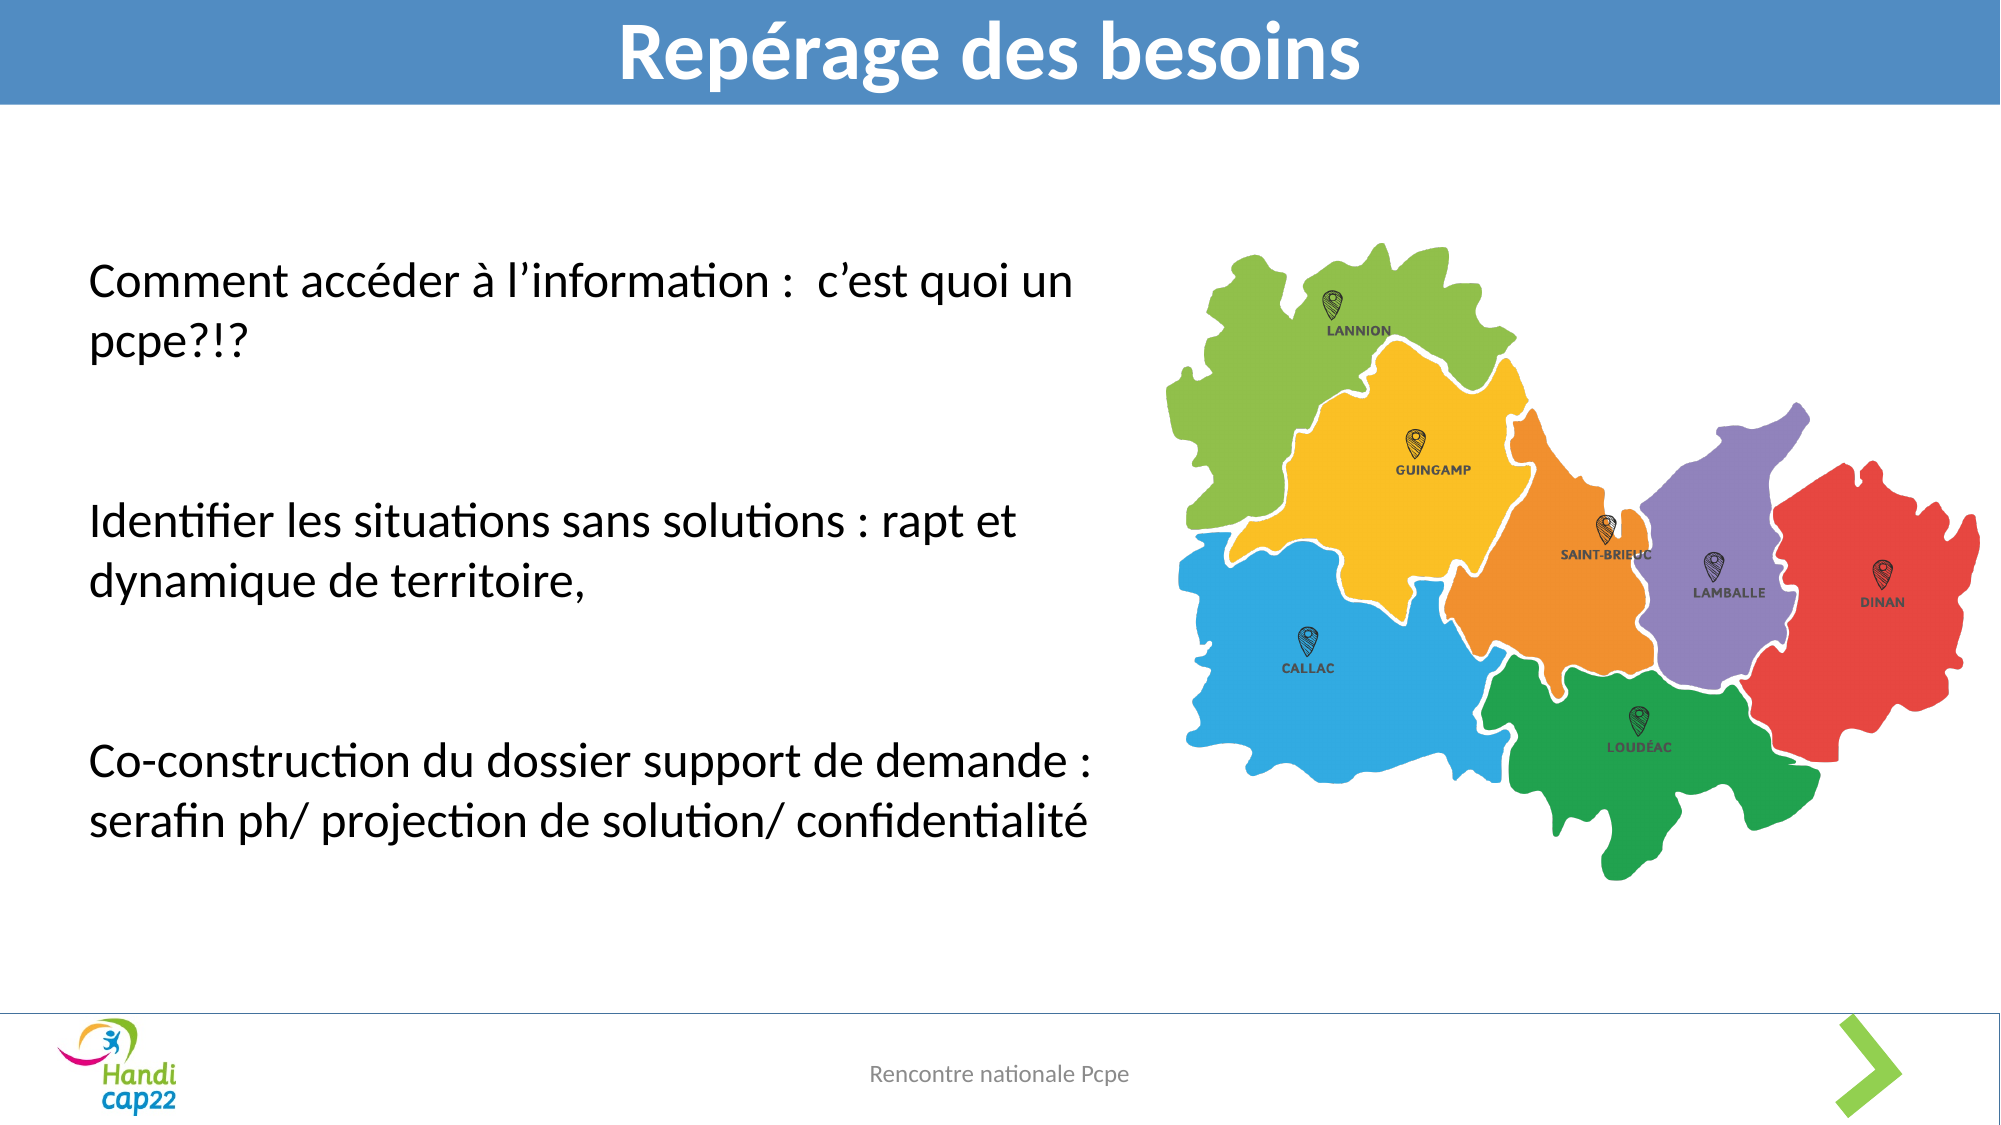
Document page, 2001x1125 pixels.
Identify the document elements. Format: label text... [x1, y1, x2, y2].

picture [1166, 243, 1980, 882]
footer Rencontre nationale Pcpe [662, 1042, 1338, 1103]
picture [57, 1016, 176, 1116]
text_box [1833, 1011, 1904, 1120]
text_box Comment accéder à l’information : c’est quoi un pcpe?!? Identifier les situations sans solutions : rapt et dynamique de territoire, Co-construction du dossier support de demande : serafin ph/ projection de solution/ confidentialité [73, 150, 1167, 1096]
text_box [0, 1013, 2000, 1125]
picture [138, 1096, 145, 1105]
text_box Repérage des besoins [0, 0, 2000, 105]
